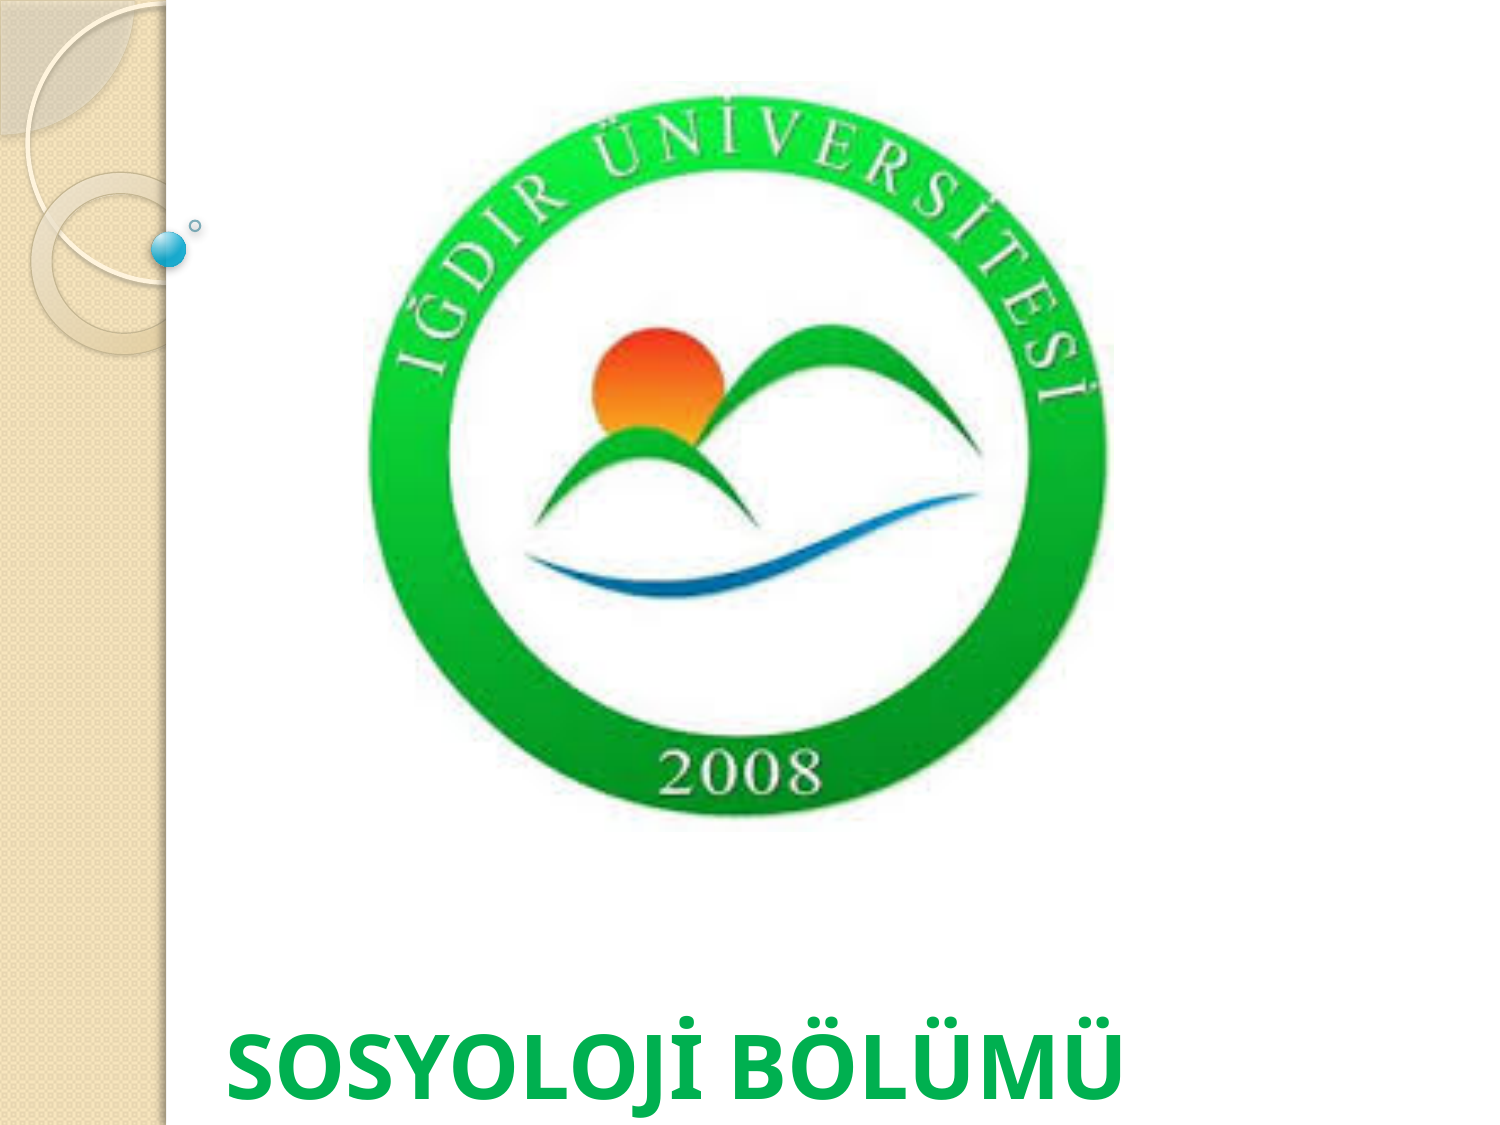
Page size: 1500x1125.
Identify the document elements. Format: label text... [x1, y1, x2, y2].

picture [362, 81, 1114, 833]
title SOSYOLOJİ BÖLÜMÜ [117, 883, 1393, 1125]
